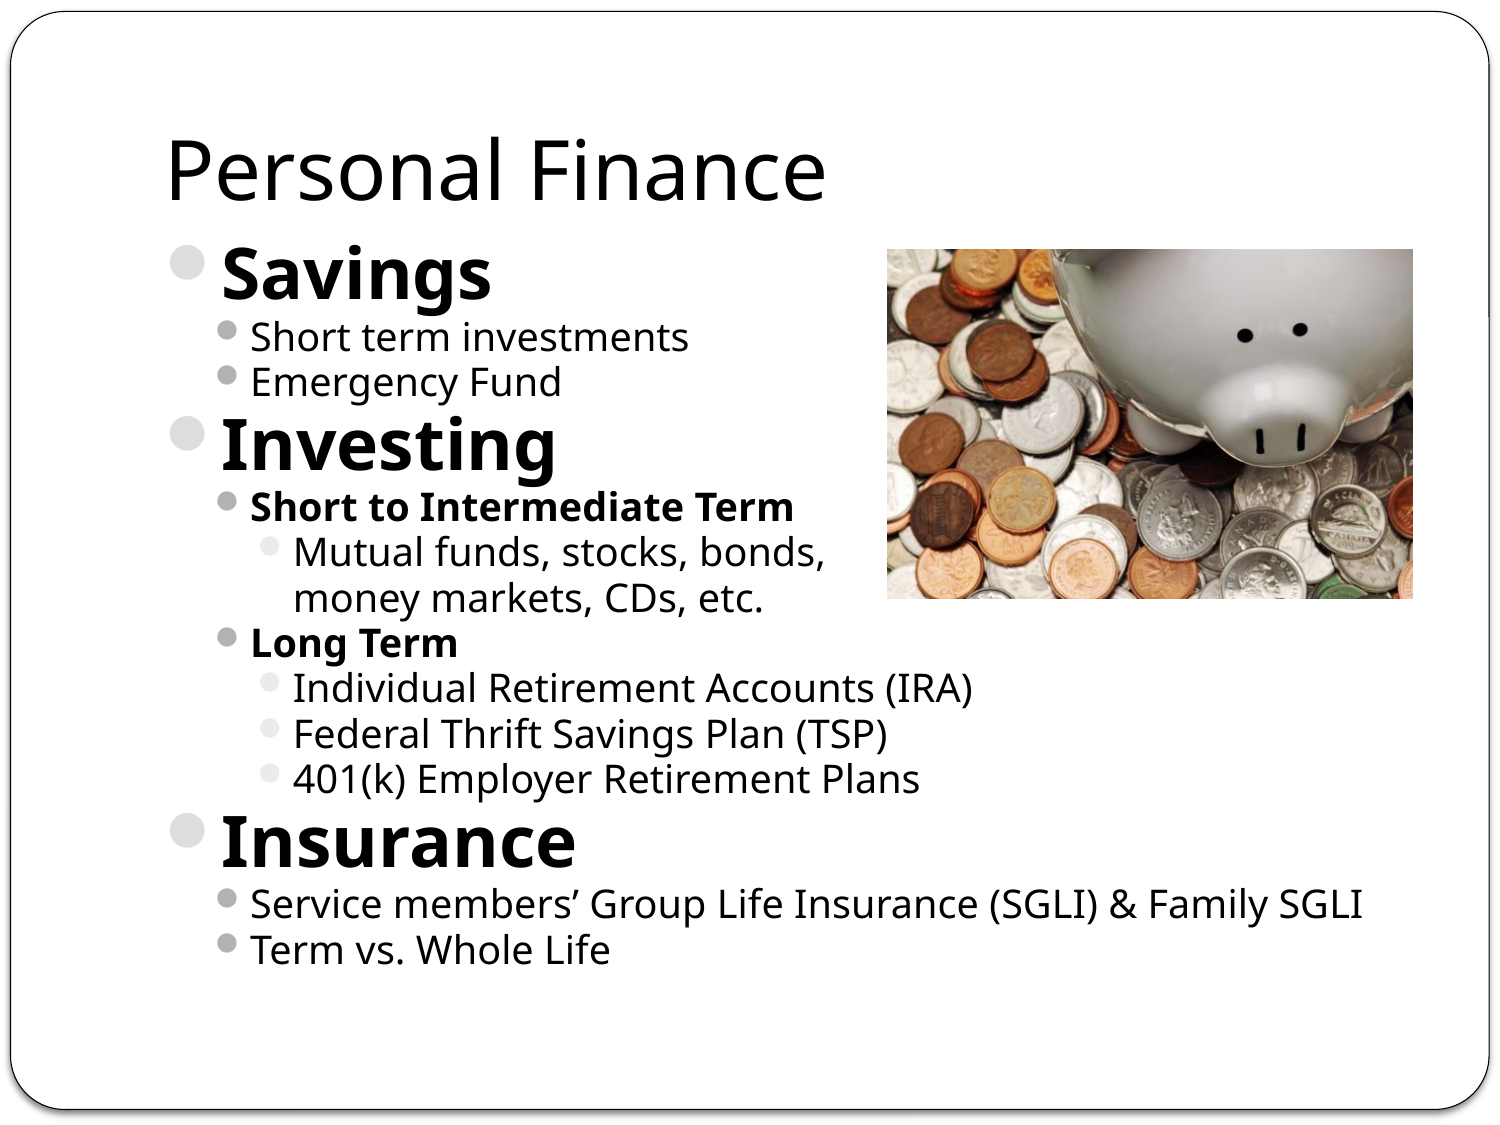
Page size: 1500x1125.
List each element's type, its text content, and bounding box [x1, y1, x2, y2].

list Savings Short term investments Emergency Fund Investing Short to Intermediate Term Mutual funds, stocks, bonds, money markets, CDs, etc. Long Term Individual Retirement Accounts (IRA) Federal Thrift Savings Plan (TSP) 401(k) Employer Retirement Plans Insurance Service members’ Group Life Insurance (SGLI) & Family SGLI Term vs. Whole Life [150, 237, 1425, 988]
picture [887, 249, 1413, 599]
title Personal Finance [150, 45, 1425, 233]
text_box [25, 0, 76, 27]
